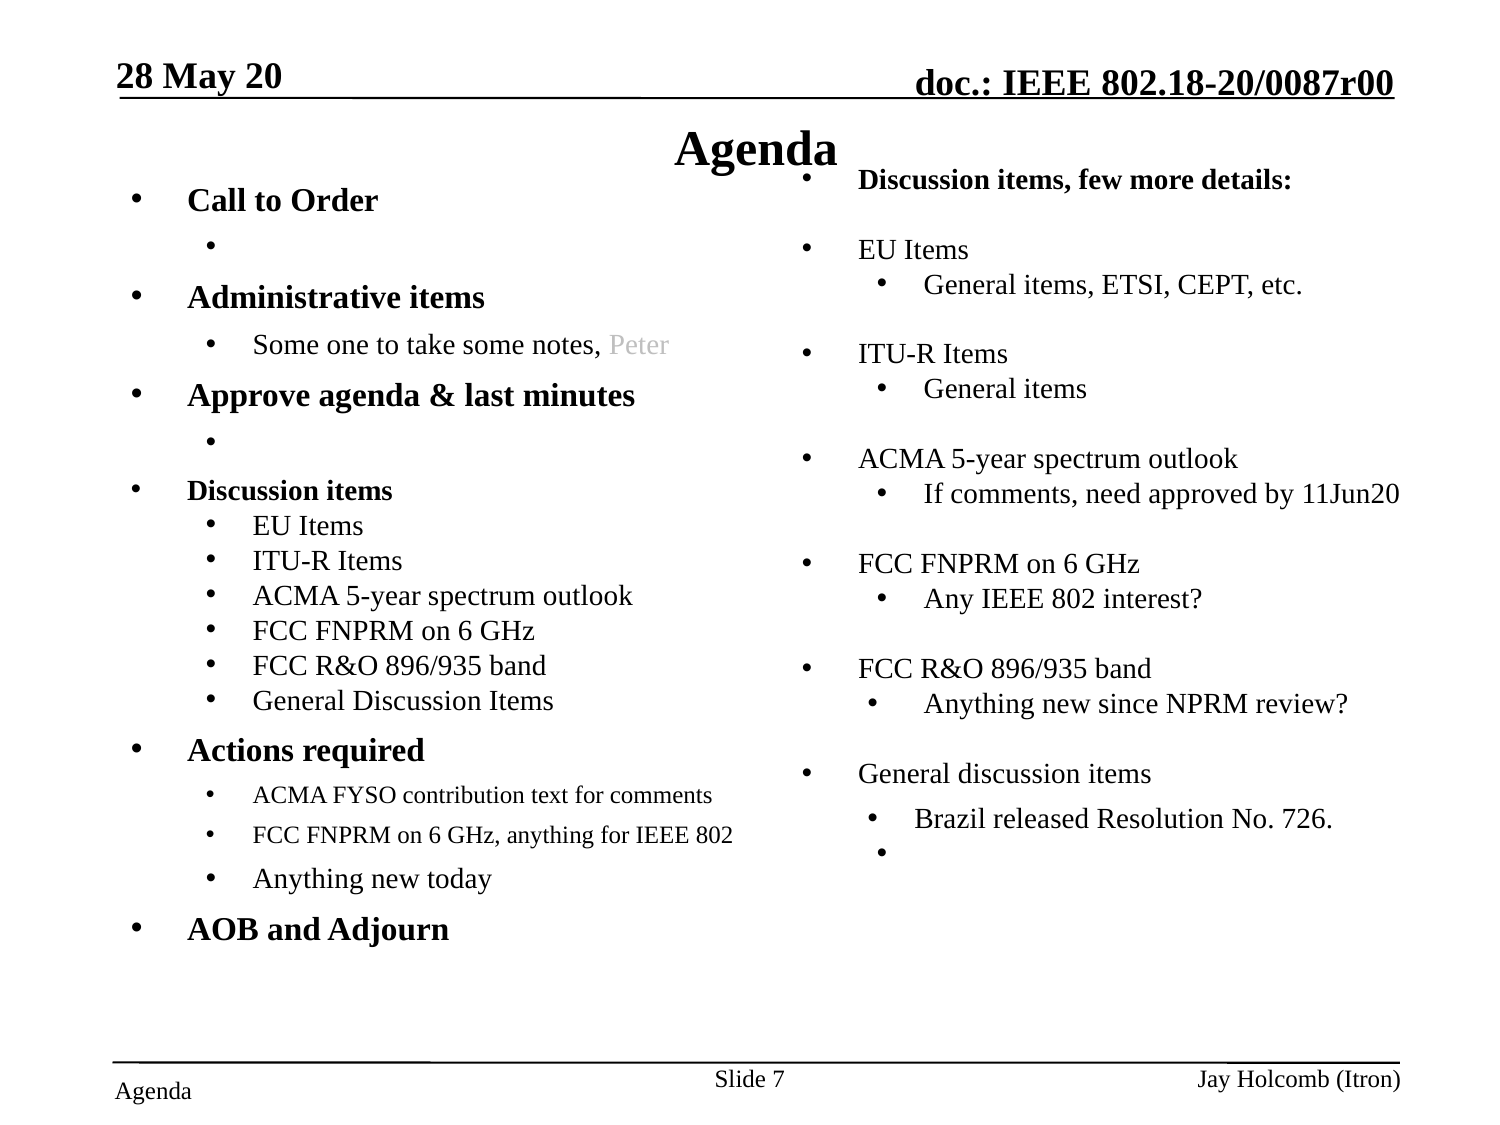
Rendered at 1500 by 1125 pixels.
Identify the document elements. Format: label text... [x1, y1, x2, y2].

list Call to Order Attendance server is open Administrative items Some one to take some notes, Peter Approve agenda & last minutes Discussion items EU Items ITU-R Items ACMA 5-year spectrum outlook FCC FNPRM on 6 GHz FCC R&O 896/935 band General Discussion Items Actions required ACMA FYSO contribution text for comments FCC FNPRM on 6 GHz, anything for IEEE 802 Anything new today AOB and Adjourn [115, 169, 786, 1063]
footer Jay Holcomb (Itron) [878, 1063, 1402, 1093]
text_box Agenda [99, 1067, 238, 1112]
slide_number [115, 45, 477, 97]
text_box Discussion items, few more details: EU Items General items, ETSI, CEPT, etc. ITU-R Items General items ACMA 5-year spectrum outlook If comments, need approved by 11Jun20 FCC FNPRM on 6 GHz Any IEEE 802 interest? FCC R&O 896/935 band Anything new since NPRM review? General discussion items Brazil released Resolution No. 726. by [786, 152, 1438, 1063]
title Agenda [118, 95, 1394, 169]
slide_number Slide 7 [699, 1063, 800, 1123]
